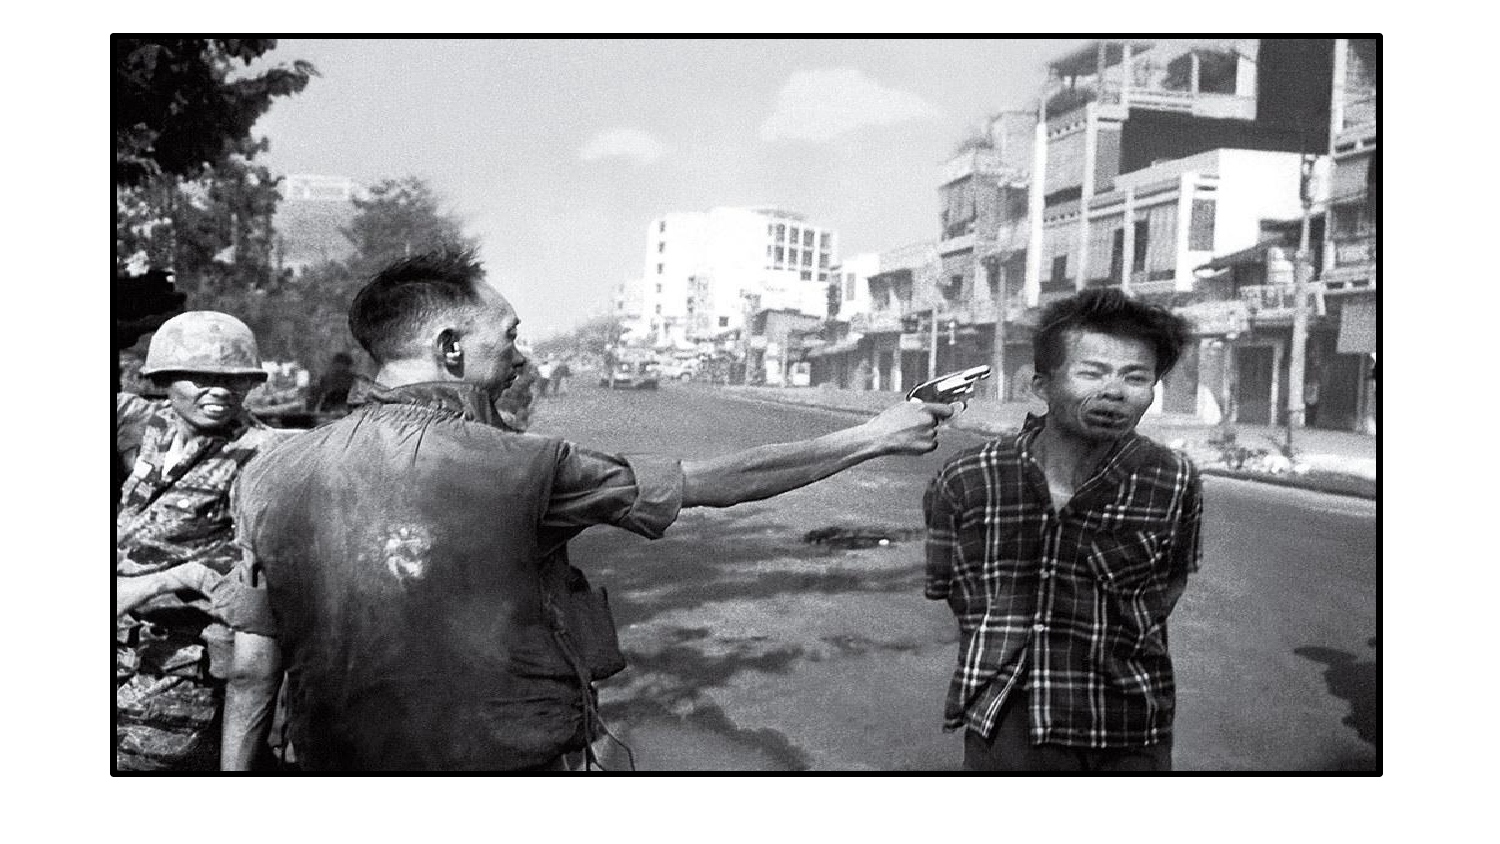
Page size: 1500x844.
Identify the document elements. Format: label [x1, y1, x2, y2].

picture [116, 38, 1377, 771]
